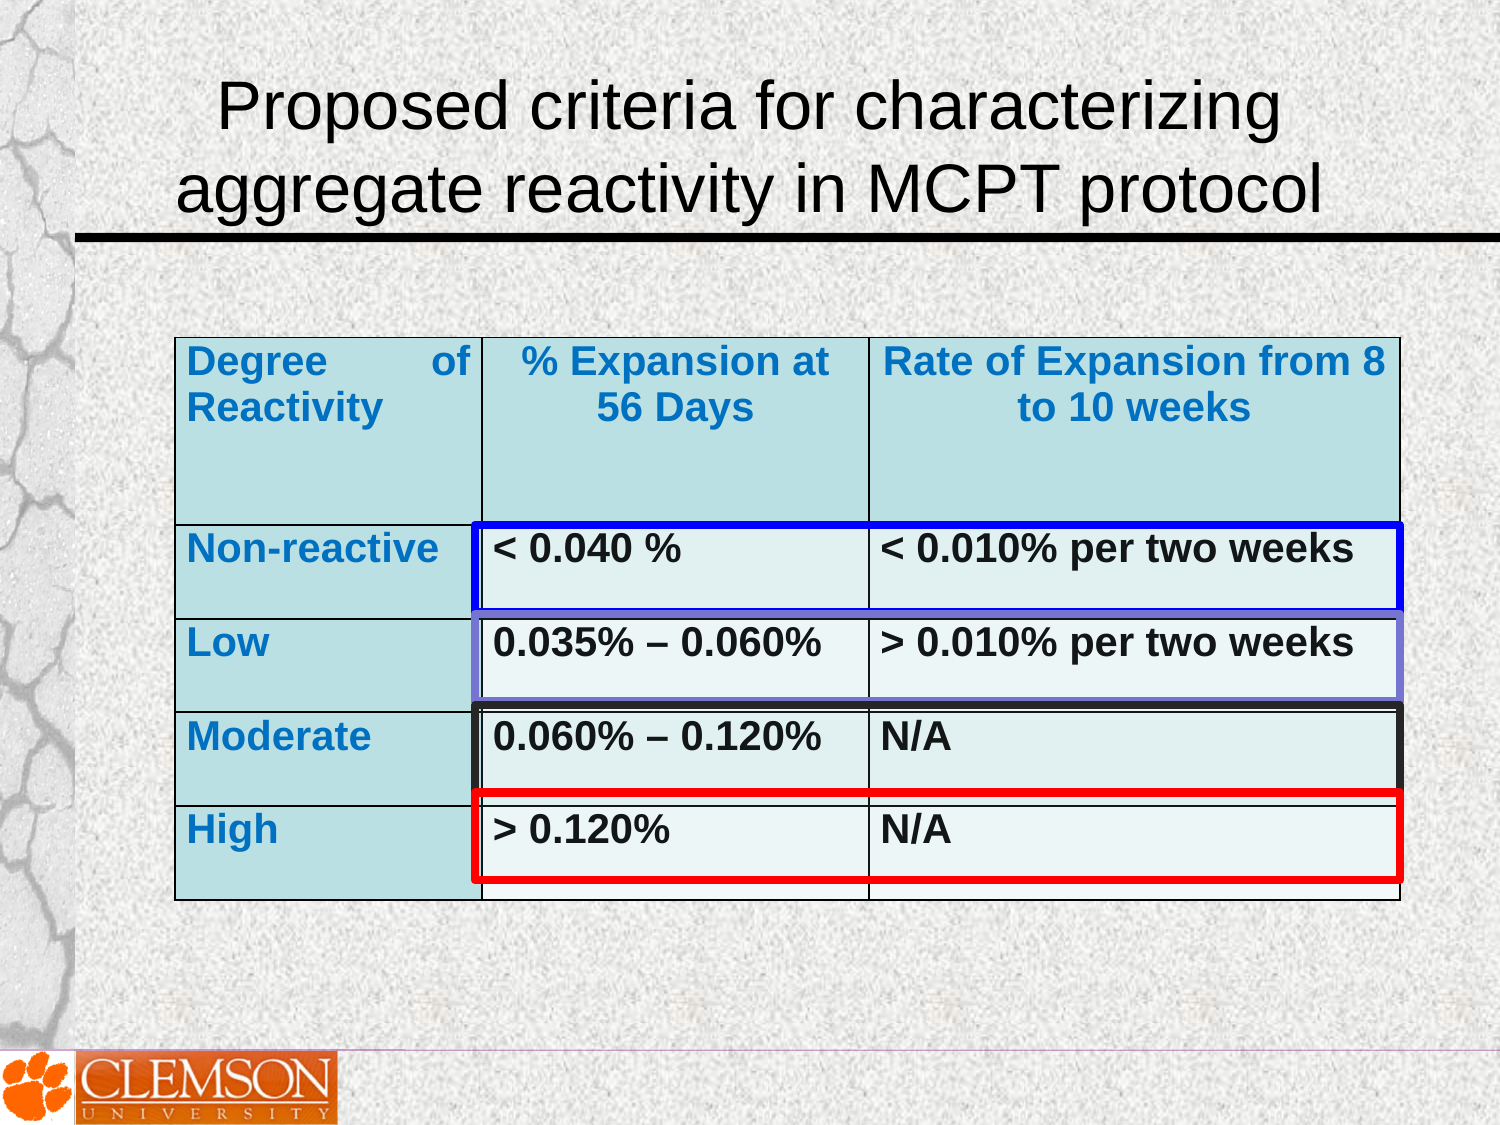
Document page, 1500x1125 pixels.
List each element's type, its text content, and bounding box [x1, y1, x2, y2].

table_cell N/A [870, 882, 1399, 899]
table_header Rate of Expansion from 8 to 10 weeks [870, 338, 1399, 523]
table_cell High [176, 807, 481, 899]
picture [0, 1051, 74, 1125]
table_header % Expansion at 56 Days [483, 338, 868, 523]
table_cell Non-reactive [176, 526, 473, 618]
text_box [473, 791, 1402, 882]
title Proposed criteria for characterizing aggregate reactivity in MCPT protocol [87, 37, 1413, 251]
text_box [473, 612, 1402, 704]
table_cell Low [176, 620, 473, 711]
picture [75, 1051, 1500, 1125]
table_header Degree of Reactivity [176, 338, 481, 524]
list [74, 262, 1426, 1006]
picture [75, 243, 1500, 1049]
table_cell Moderate [176, 713, 473, 805]
picture [75, 0, 1500, 232]
text_box [473, 703, 1402, 791]
table_cell > 0.120% [483, 882, 868, 899]
text_box [473, 523, 1402, 613]
